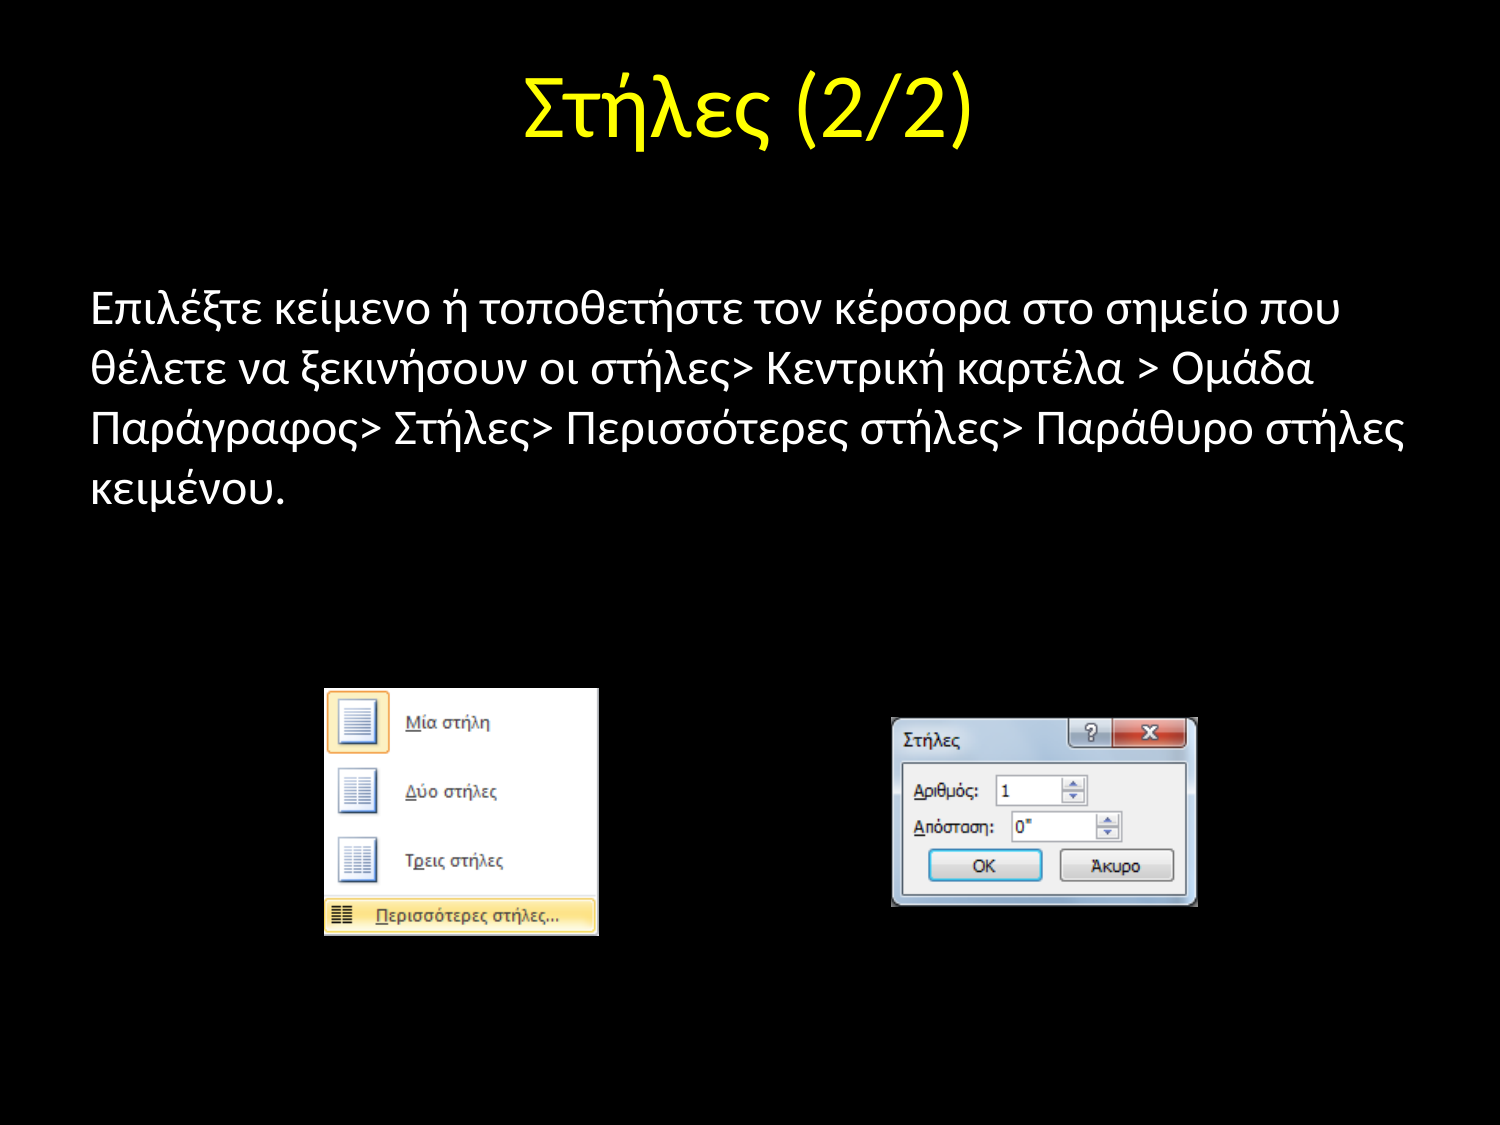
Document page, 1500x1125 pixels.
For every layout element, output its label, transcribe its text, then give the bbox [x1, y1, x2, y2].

picture [324, 688, 599, 936]
list Επιλέξτε κείμενο ή τοποθετήστε τον κέρσορα στο σημείο που θέλετε να ξεκινήσουν οι στήλες> Κεντρική καρτέλα > Ομάδα Παράγραφος> Στήλες> Περισσότερες στήλες> Παράθυρο στήλες κειμένου. [75, 267, 1425, 563]
picture [891, 717, 1199, 907]
title Στήλες (2/2) [75, 7, 1425, 195]
